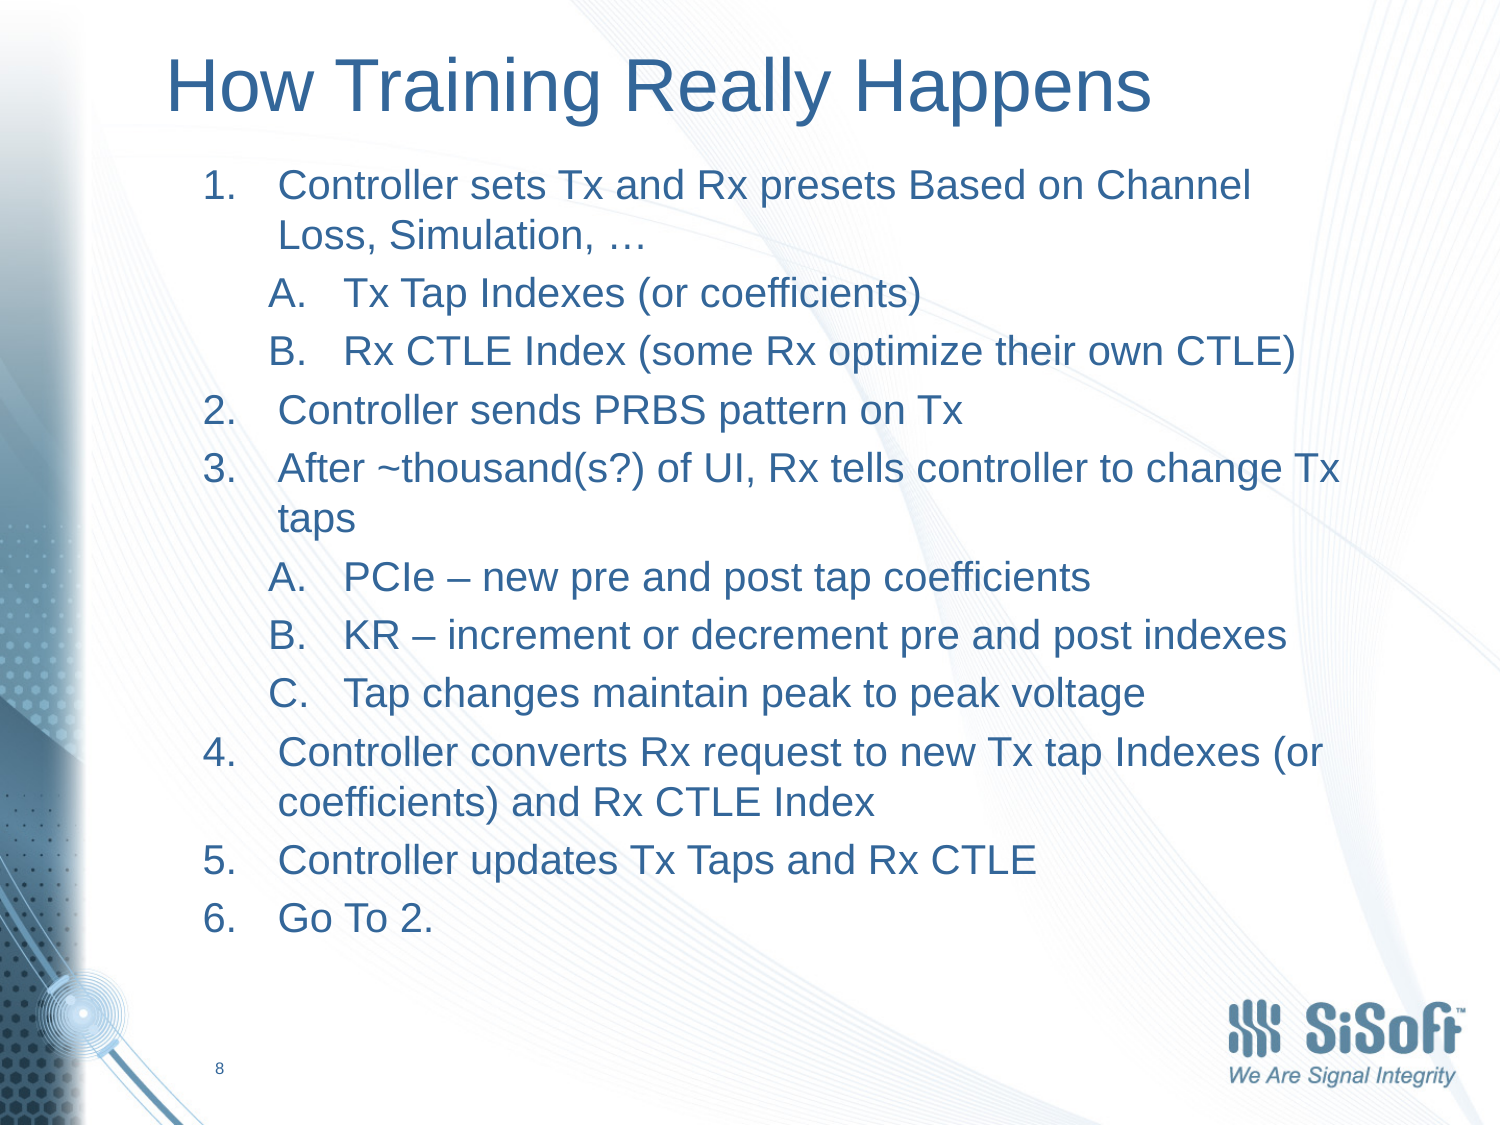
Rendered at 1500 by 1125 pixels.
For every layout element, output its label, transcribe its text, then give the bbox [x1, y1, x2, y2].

picture [0, 0, 1500, 1125]
title How Training Really Happens [150, 24, 1300, 138]
list Controller sets Tx and Rx presets Based on Channel Loss, Simulation, … Tx Tap Indexes (or coefficients) Rx CTLE Index (some Rx optimize their own CTLE) Controller sends PRBS pattern on Tx After ~thousand(s?) of UI, Rx tells controller to change Tx taps PCIe – new pre and post tap coefficients KR – increment or decrement pre and post indexes Tap changes maintain peak to peak voltage Controller converts Rx request to new Tx tap Indexes (or coefficients) and Rx CTLE Index Controller updates Tx Taps and Rx CTLE Go To 2. [187, 149, 1363, 1000]
footer 8 [200, 1050, 975, 1104]
